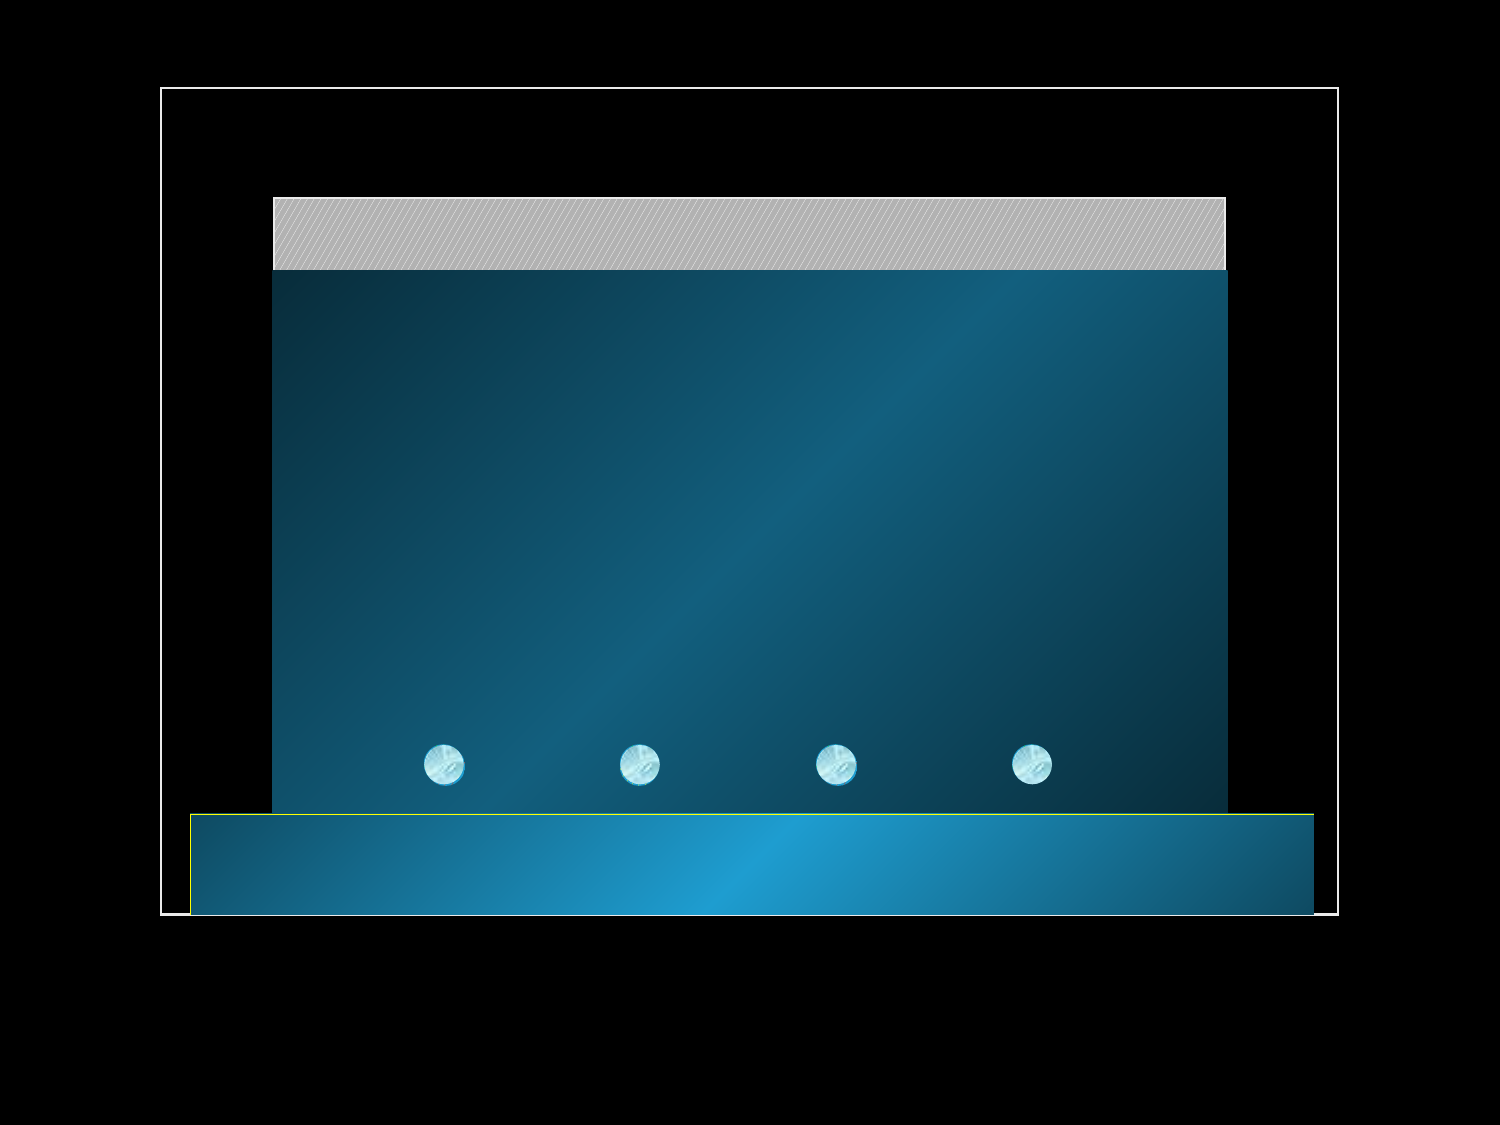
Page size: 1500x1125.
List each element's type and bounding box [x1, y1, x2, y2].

text_box [1012, 744, 1053, 785]
text_box [620, 744, 660, 785]
text_box [424, 744, 464, 785]
text_box [816, 744, 856, 785]
text_box [190, 813, 1314, 916]
text_box [161, 88, 1339, 915]
text_box [272, 270, 1228, 813]
text_box [274, 198, 1226, 270]
